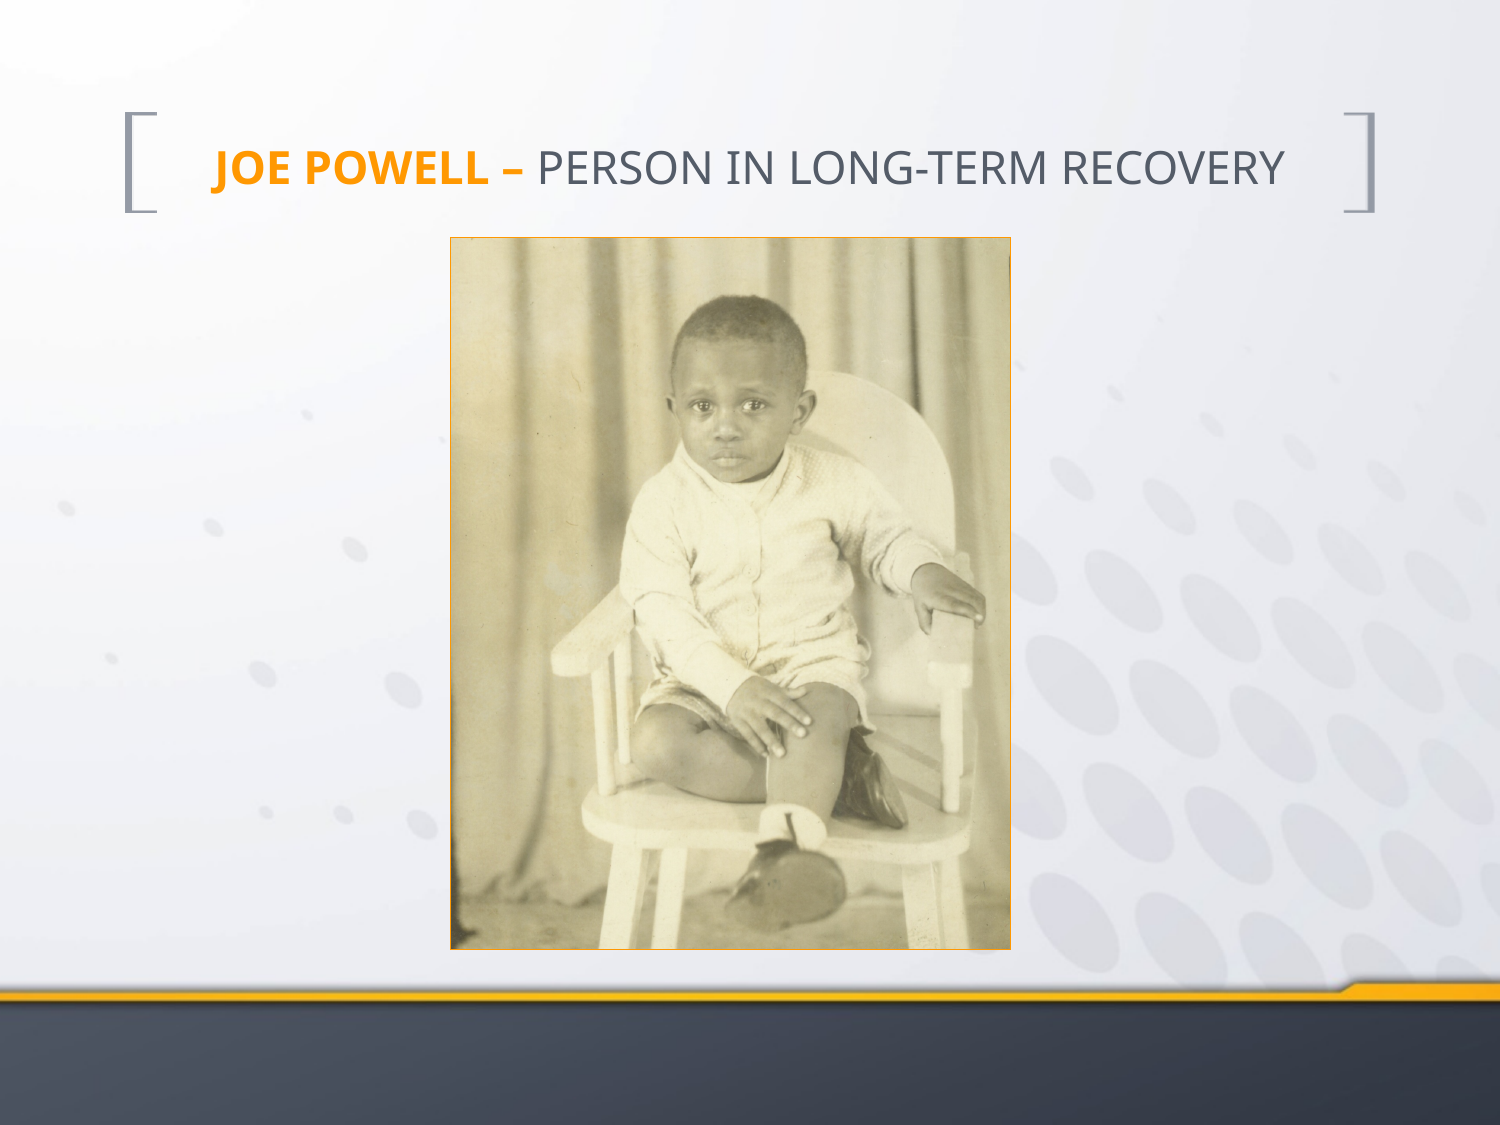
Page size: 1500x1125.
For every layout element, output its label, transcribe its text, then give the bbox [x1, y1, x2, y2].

picture [0, 0, 1500, 1125]
text_box JOE POWELL – PERSON IN LONG-TERM RECOVERY [112, 95, 1388, 237]
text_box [124, 112, 1376, 213]
